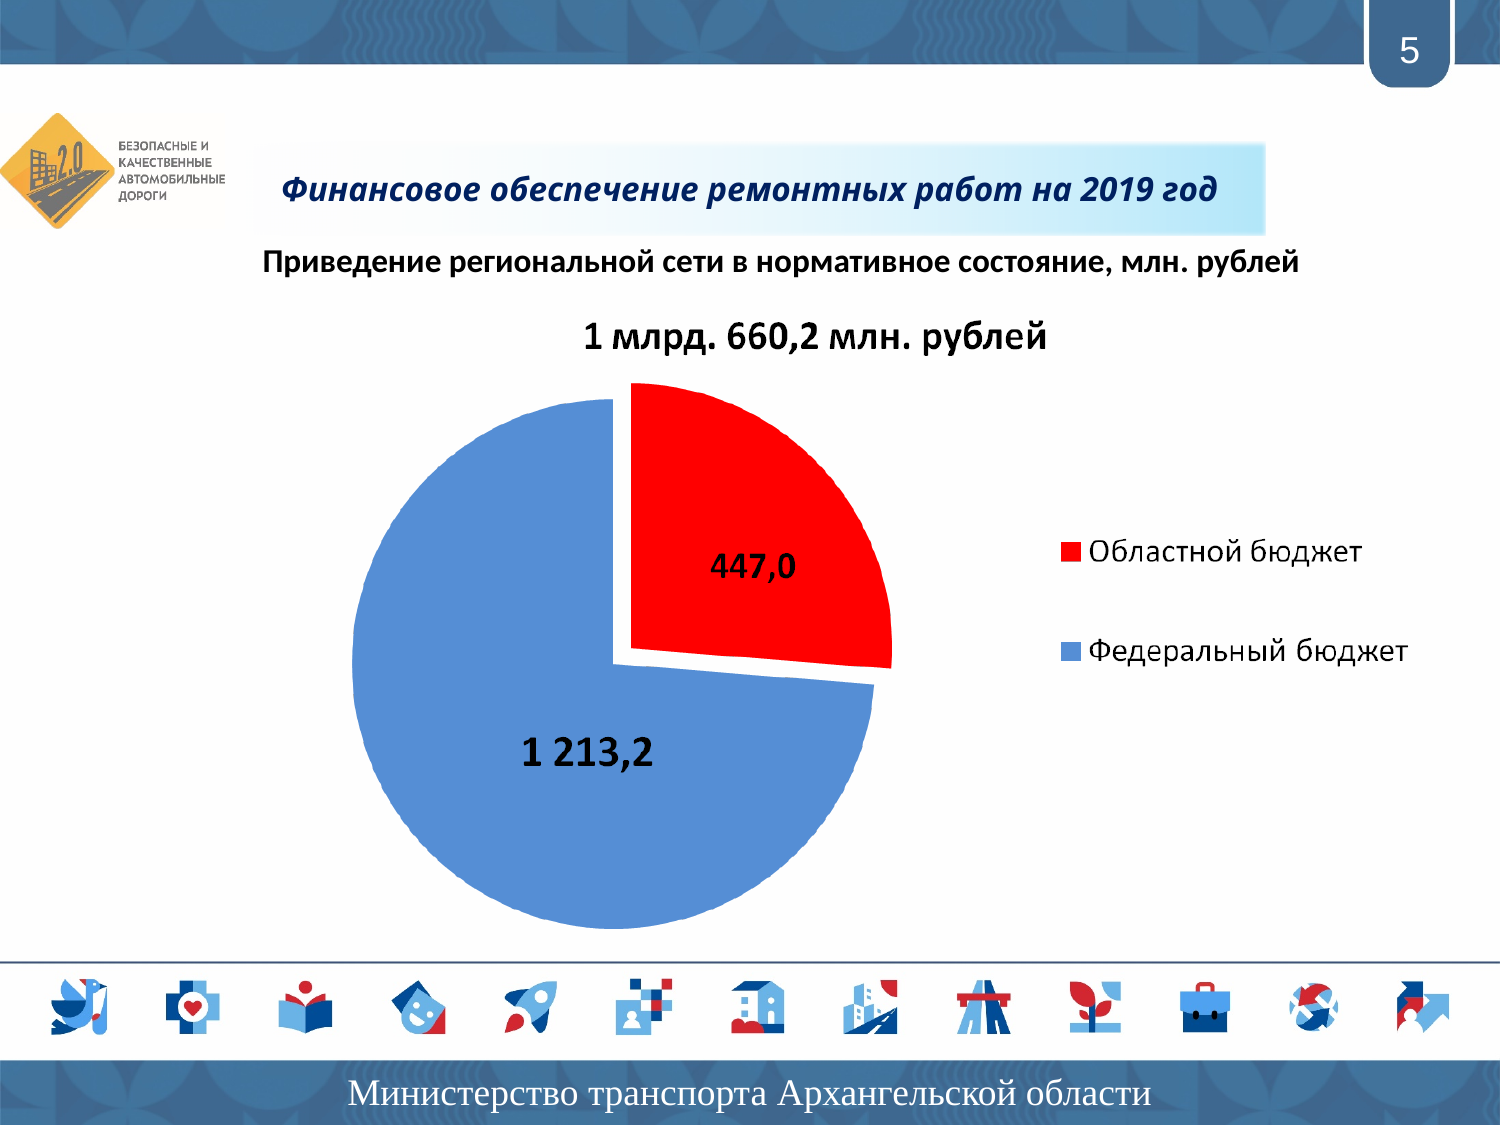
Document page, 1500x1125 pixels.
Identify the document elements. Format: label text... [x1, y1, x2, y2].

text_box Финансовое обеспечение ремонтных работ на 2019 год [234, 144, 1266, 236]
text_box Приведение региональной сети в нормативное состояние, млн. рублей [93, 231, 1471, 287]
picture [0, 0, 1500, 1051]
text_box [206, 287, 1436, 941]
text_box Министерство транспорта Архангельской области [0, 1051, 1500, 1125]
text_box 5 [1381, 19, 1435, 79]
